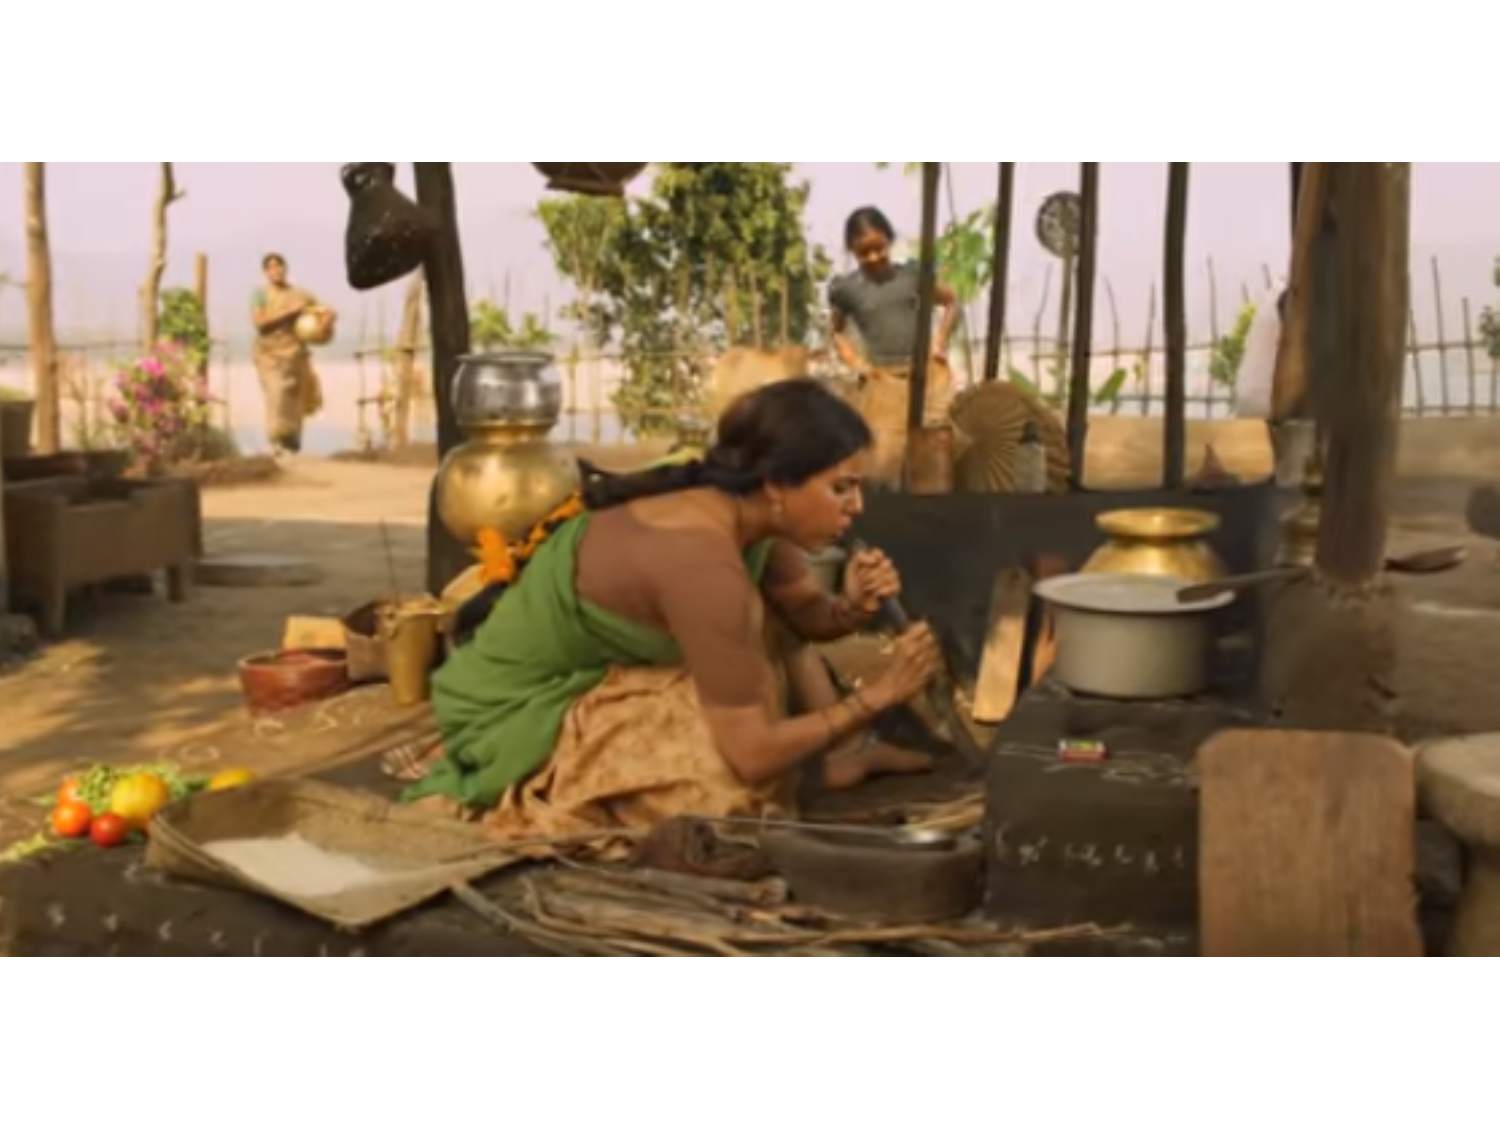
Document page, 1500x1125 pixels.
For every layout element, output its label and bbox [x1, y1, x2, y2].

picture [0, 162, 1500, 958]
